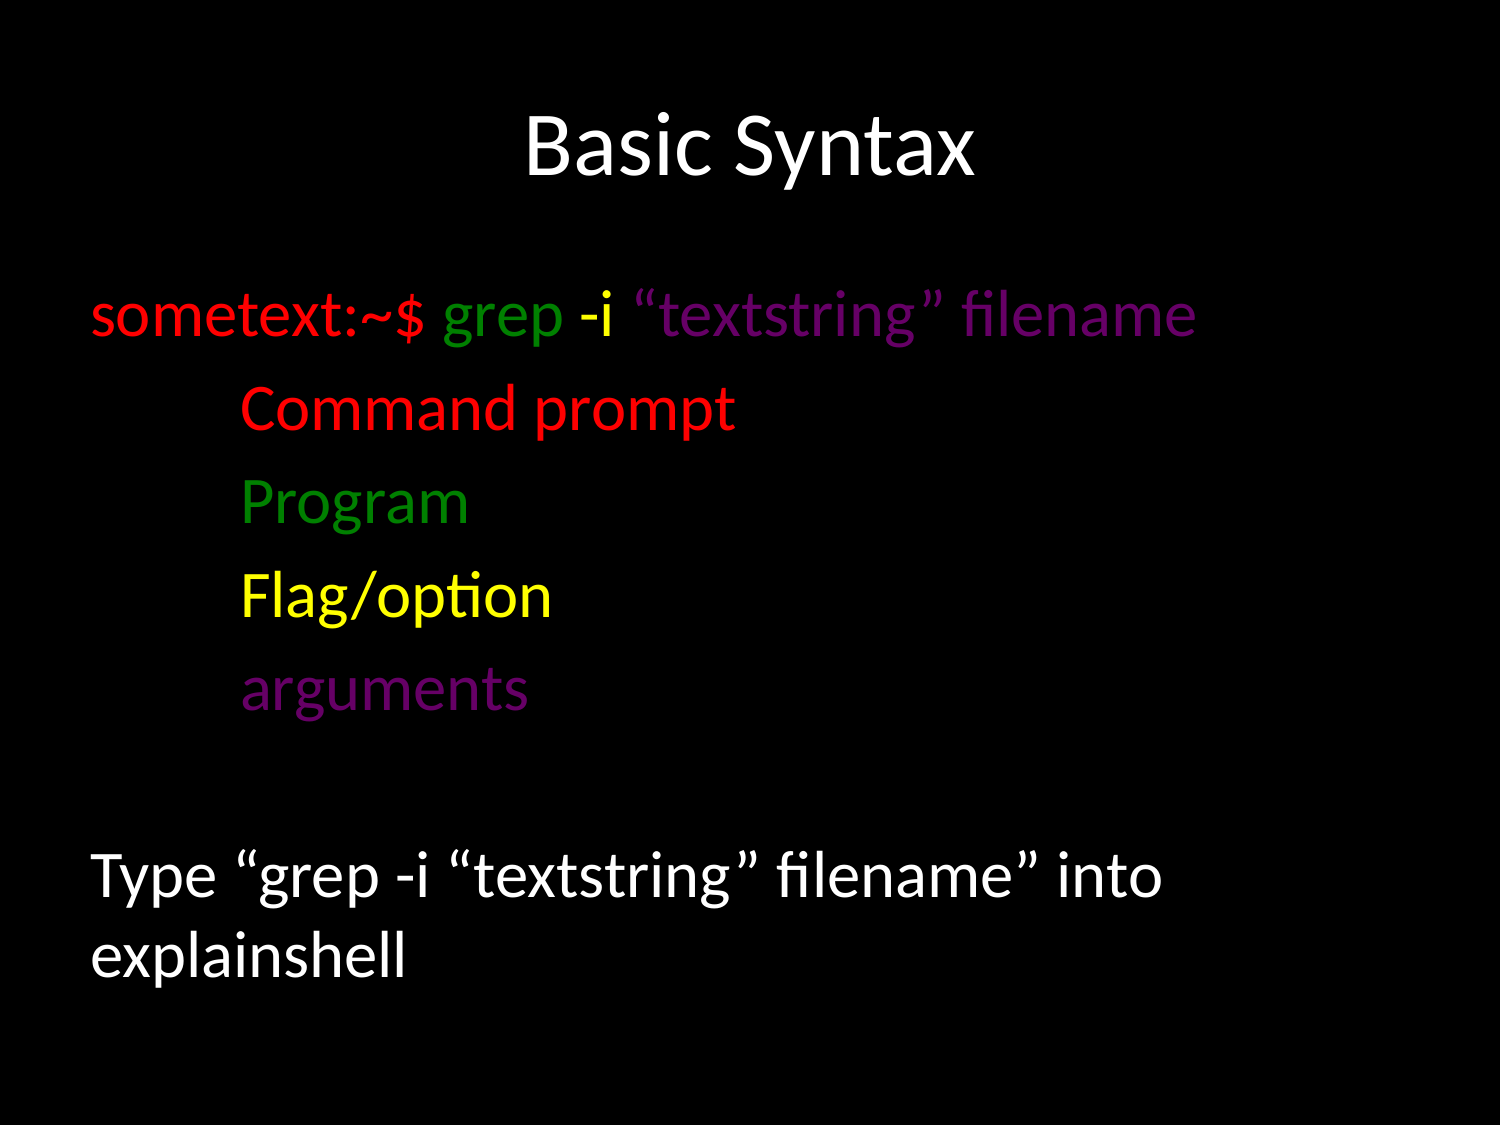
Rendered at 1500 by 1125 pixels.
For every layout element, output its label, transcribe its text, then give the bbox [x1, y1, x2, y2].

title Basic Syntax [75, 45, 1425, 233]
list sometext:~$ grep -i “textstring” filename Command prompt Program Flag/option arguments Type “grep -i “textstring” filename” into explainshell [75, 262, 1425, 1005]
